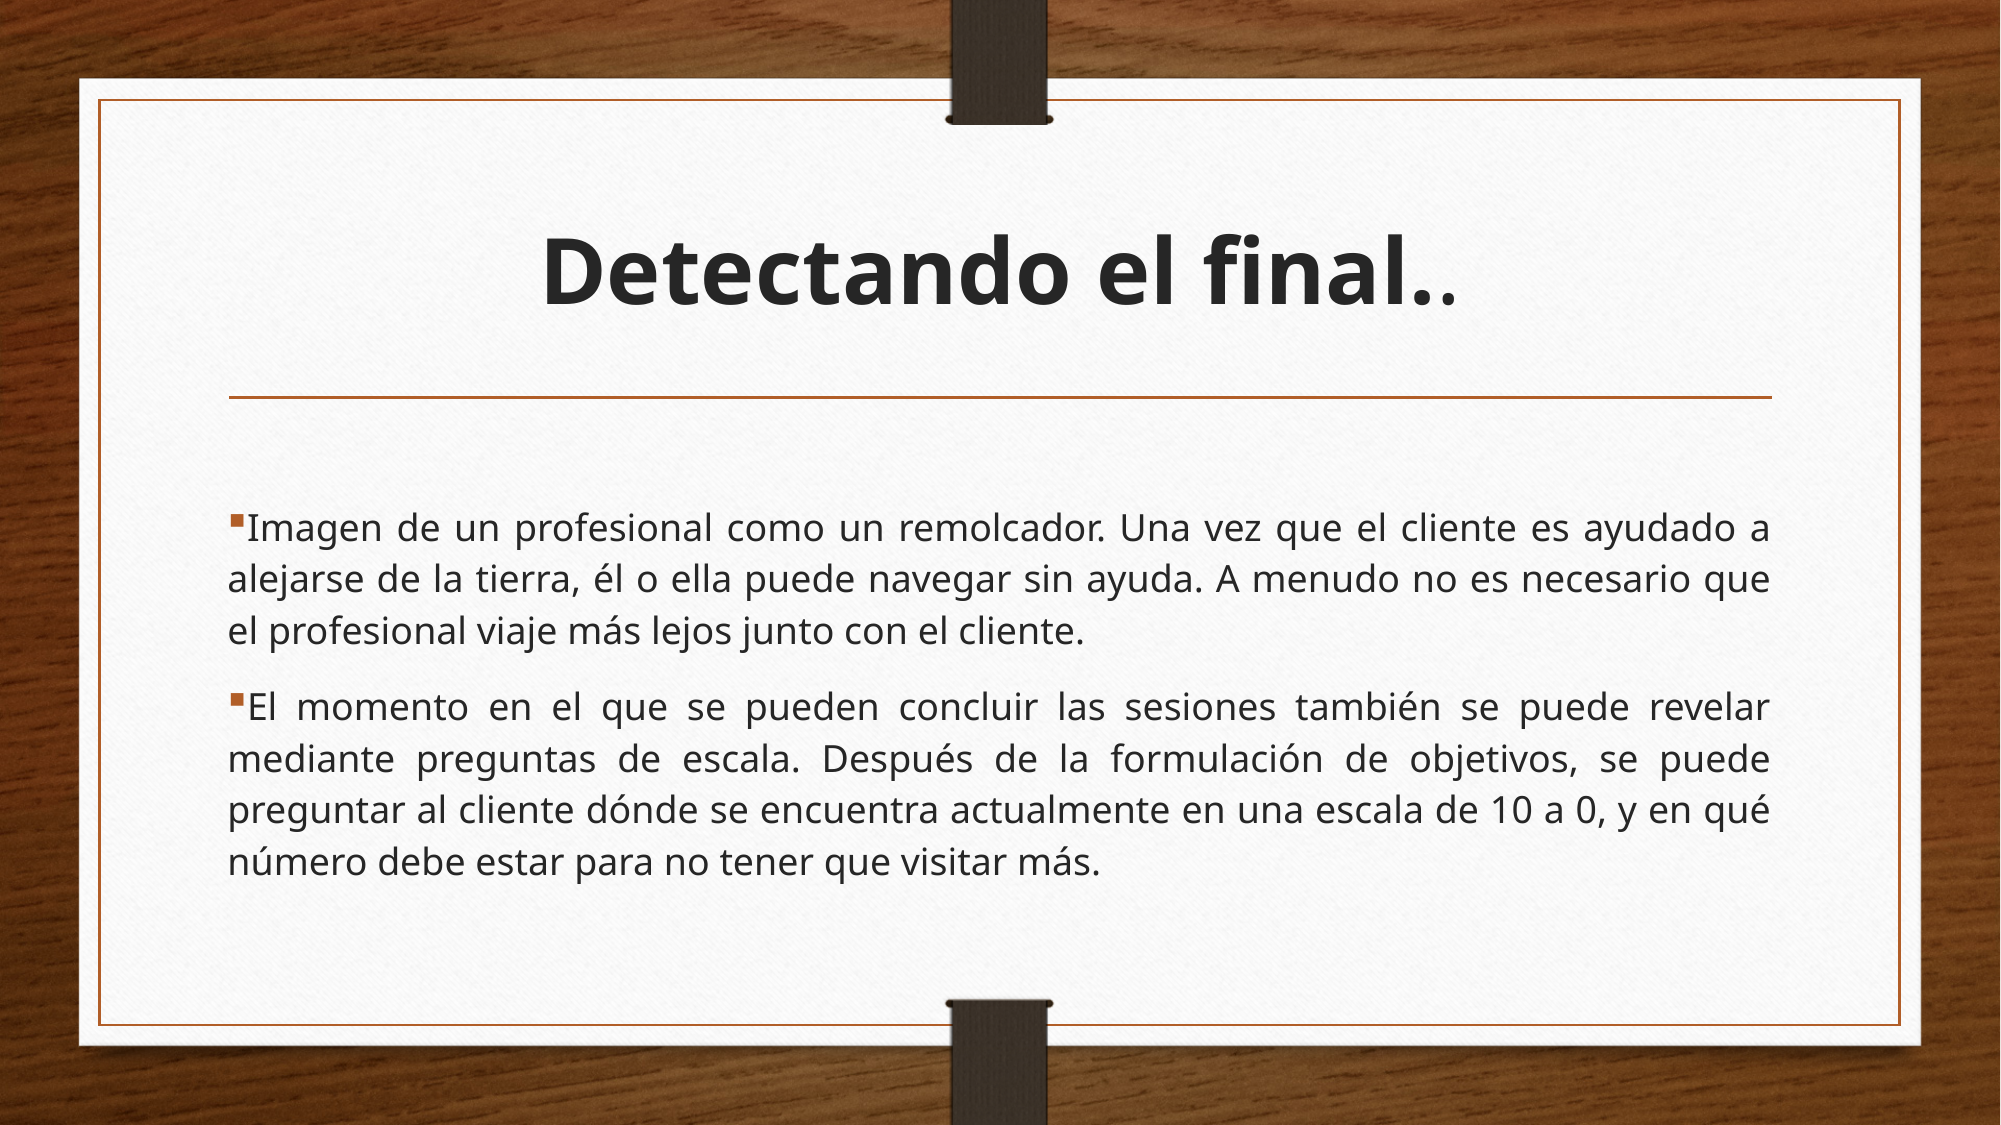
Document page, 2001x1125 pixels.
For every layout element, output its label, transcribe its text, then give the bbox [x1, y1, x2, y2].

list Imagen de un profesional como un remolcador. Una vez que el cliente es ayudado a alejarse de la tierra, él o ella puede navegar sin ayuda. A menudo no es necesario que el profesional viaje más lejos junto con el cliente. El momento en el que se pueden concluir las sesiones también se puede revelar mediante preguntas de escala. Después de la formulación de objetivos, se puede preguntar al cliente dónde se encuentra actualmente en una escala de 10 a 0, y en qué número debe estar para no tener que visitar más. [212, 489, 1788, 964]
picture [101, 0, 2001, 1125]
title Detectando el final.. [212, 161, 1788, 375]
picture [0, 0, 948, 1125]
